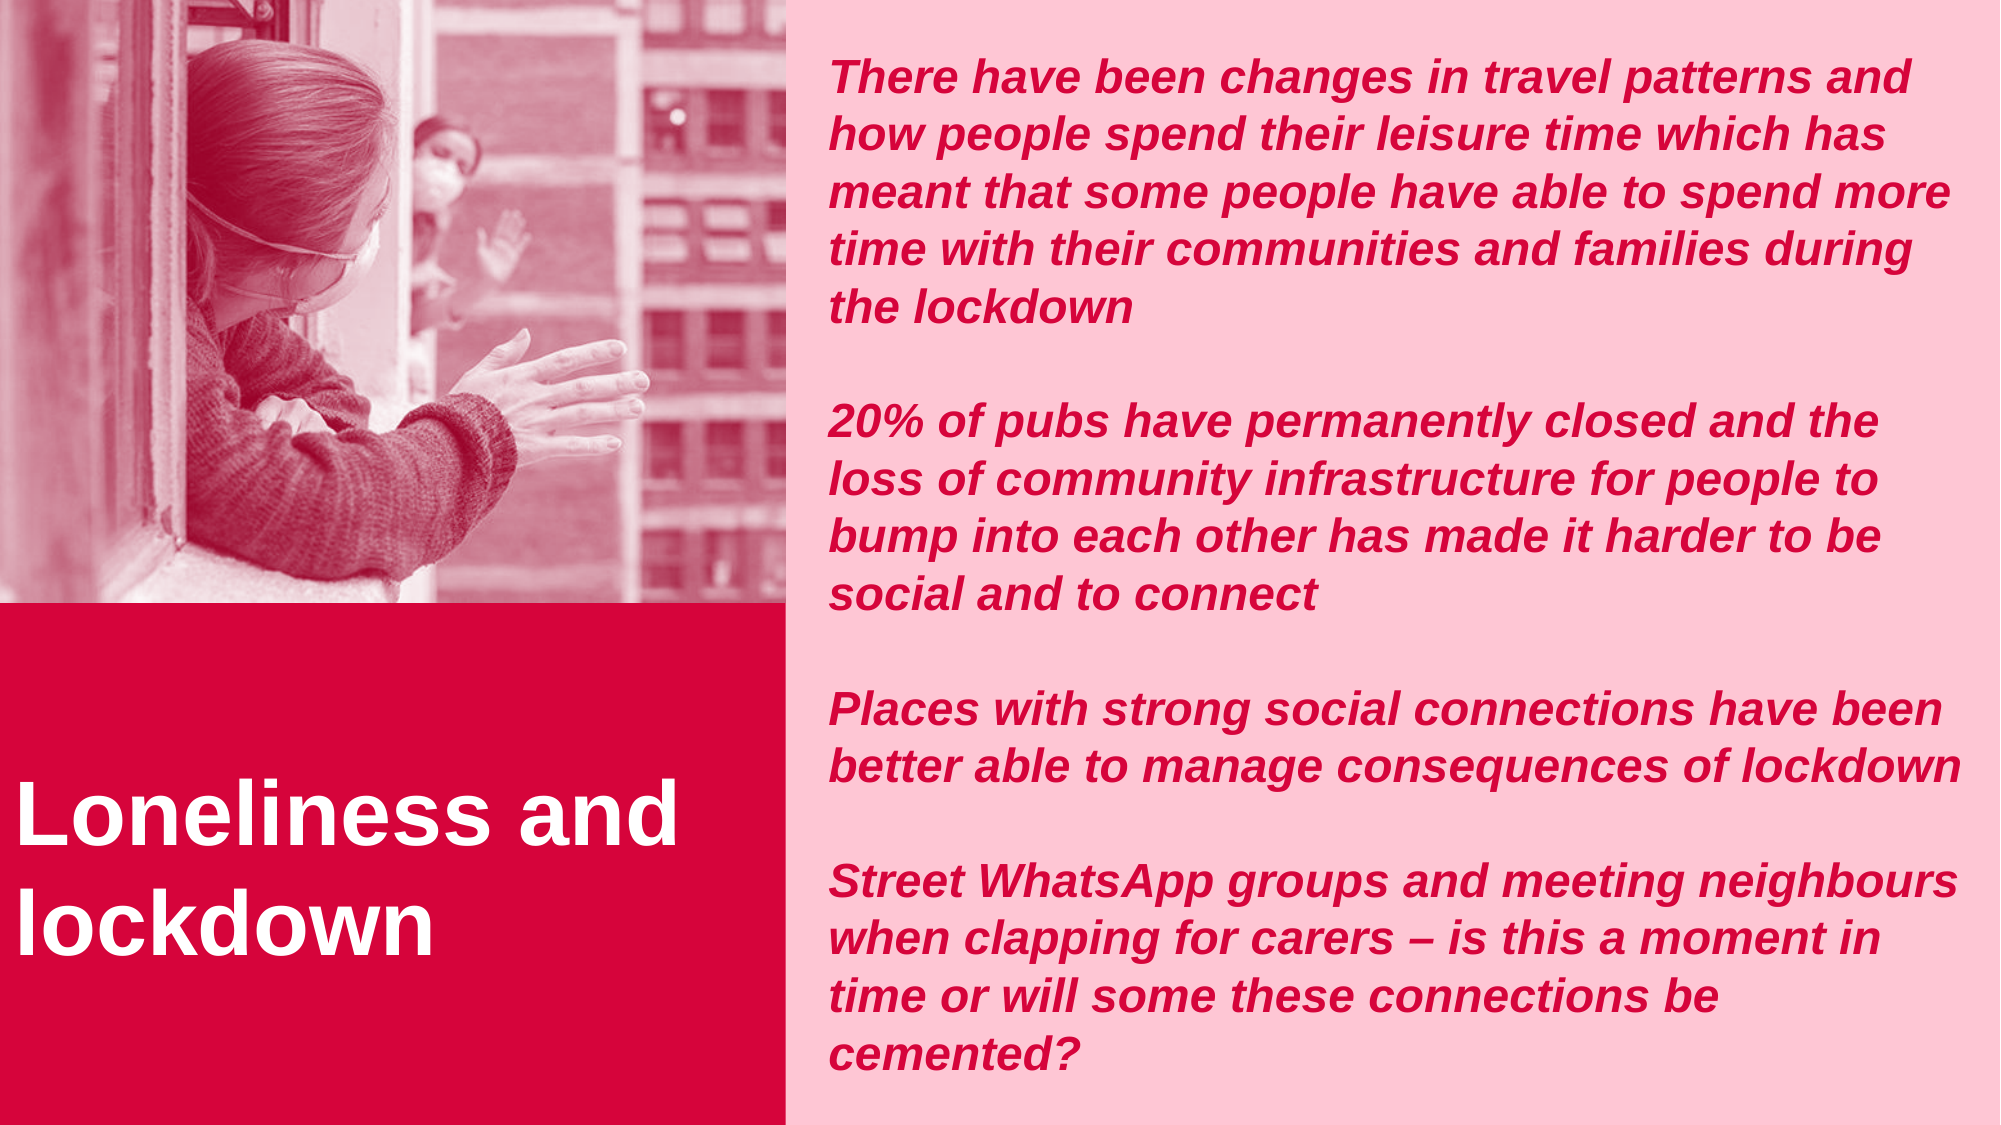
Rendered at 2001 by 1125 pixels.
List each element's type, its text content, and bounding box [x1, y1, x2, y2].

text_box Loneliness and lockdown [0, 602, 787, 1125]
picture [0, 0, 786, 603]
text_box There have been changes in travel patterns and how people spend their leisure time which has meant that some people have able to spend more time with their communities and families during the lockdown 20% of pubs have permanently closed and the loss of community infrastructure for people to bump into each other has made it harder to be social and to connect Places with strong social connections have been better able to manage consequences of lockdown Street WhatsApp groups and meeting neighbours when clapping for carers – is this a moment in time or will some these connections be cemented? [812, 0, 2000, 1125]
